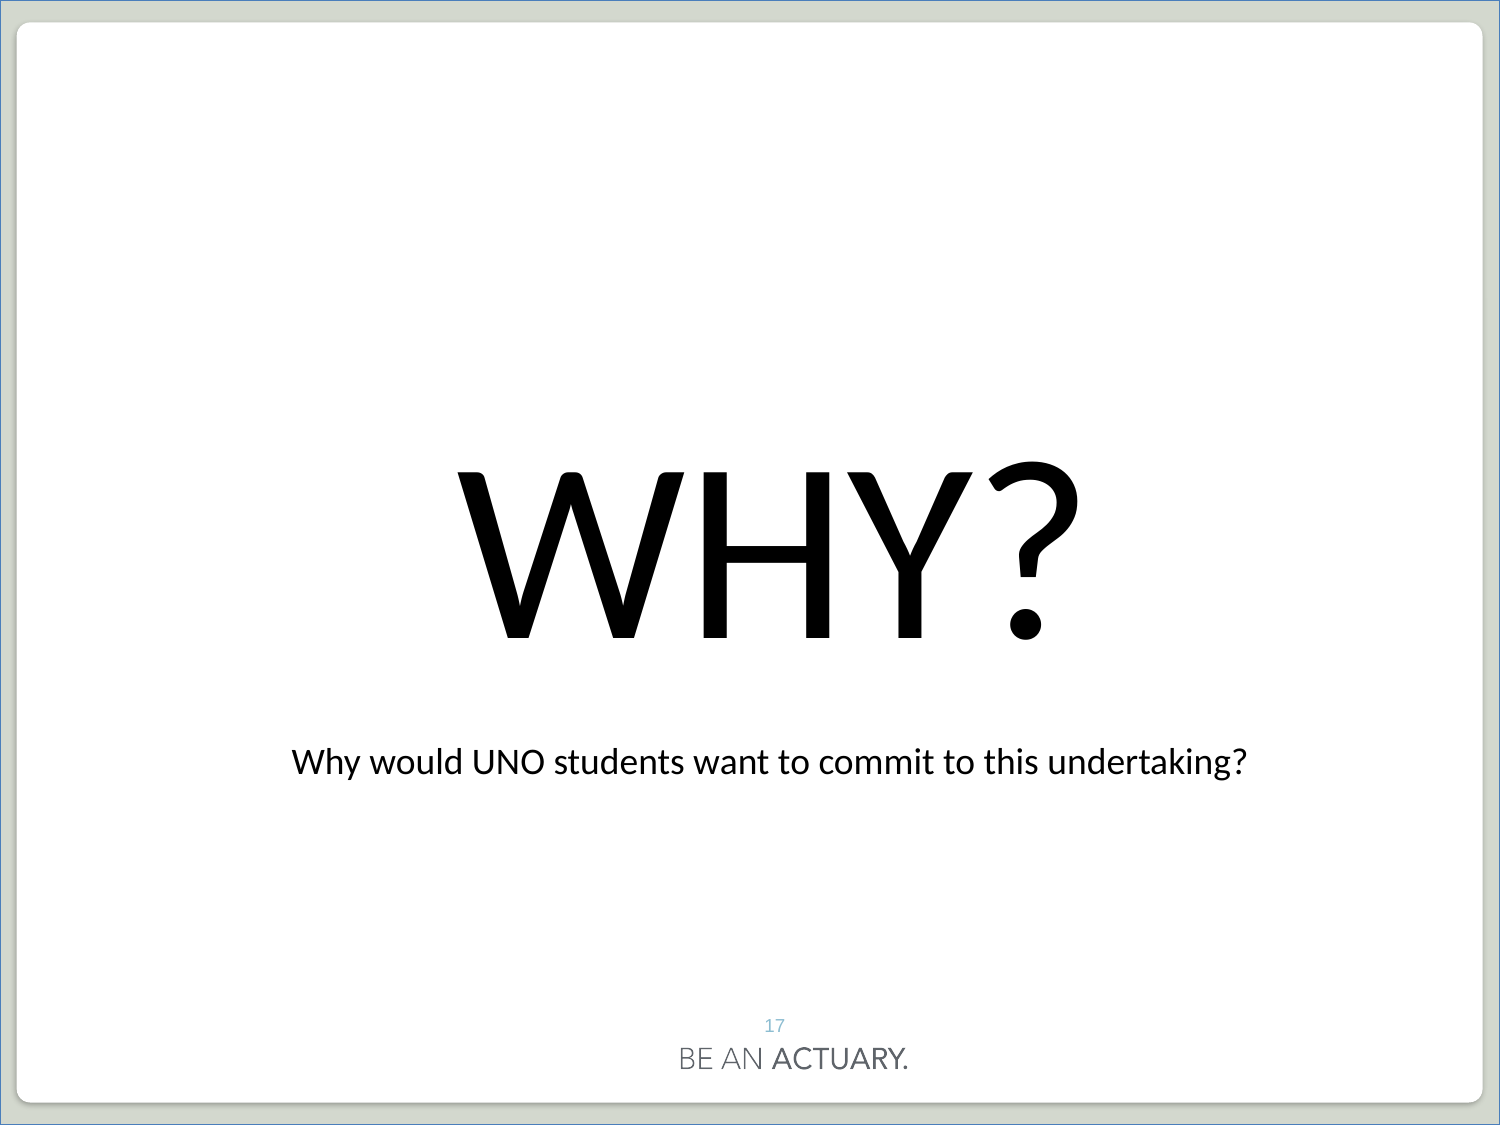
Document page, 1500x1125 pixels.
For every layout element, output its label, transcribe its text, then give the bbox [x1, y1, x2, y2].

text_box Why would UNO students want to commit to this undertaking? [276, 729, 1290, 790]
text_box WHY? [153, 372, 1397, 698]
slide_number 17 [736, 994, 814, 1055]
picture [670, 1047, 914, 1074]
